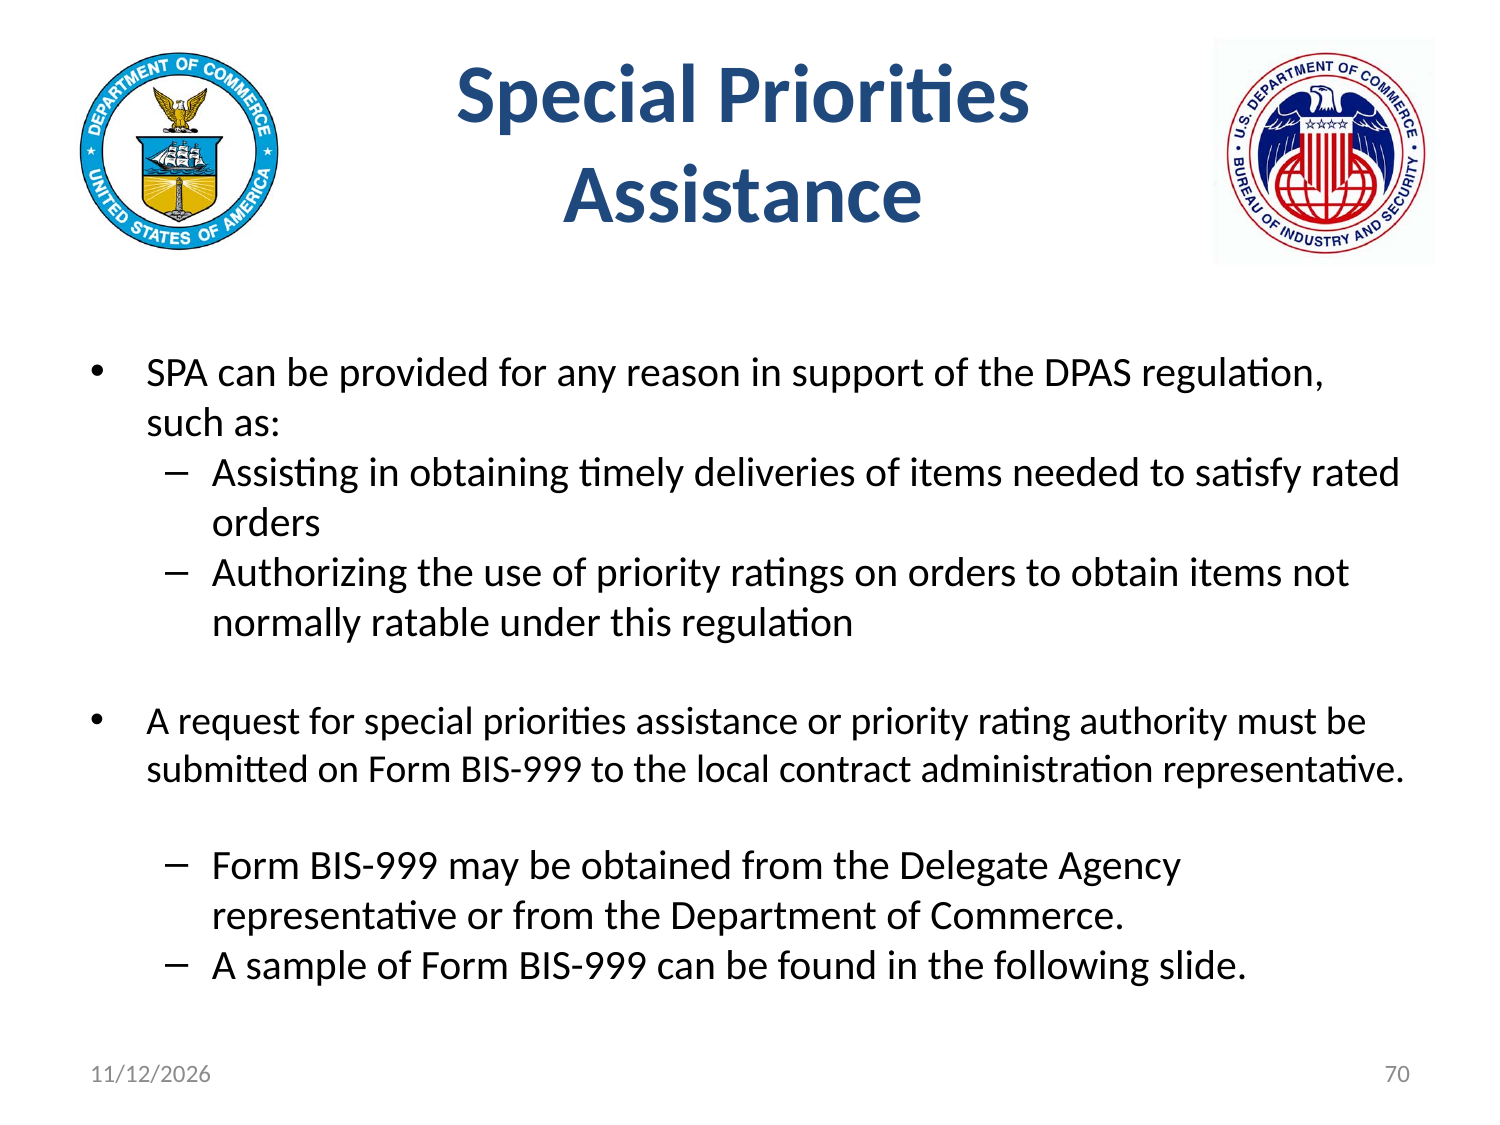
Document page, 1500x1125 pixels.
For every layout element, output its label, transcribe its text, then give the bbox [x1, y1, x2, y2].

slide_number 70 [1074, 1042, 1425, 1103]
picture [1212, 37, 1436, 265]
title Special Priorities Assistance [300, 45, 1188, 233]
picture [75, 49, 282, 253]
list SPA can be provided for any reason in support of the DPAS regulation, such as: Assisting in obtaining timely deliveries of items needed to satisfy rated orders Authorizing the use of priority ratings on orders to obtain items not normally ratable under this regulation A request for special priorities assistance or priority rating authority must be submitted on Form BIS-999 to the local contract administration representative. Form BIS-999 may be obtained from the Delegate Agency representative or from the Department of Commerce. A sample of Form BIS-999 can be found in the following slide. [75, 262, 1425, 1005]
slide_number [75, 1042, 425, 1103]
